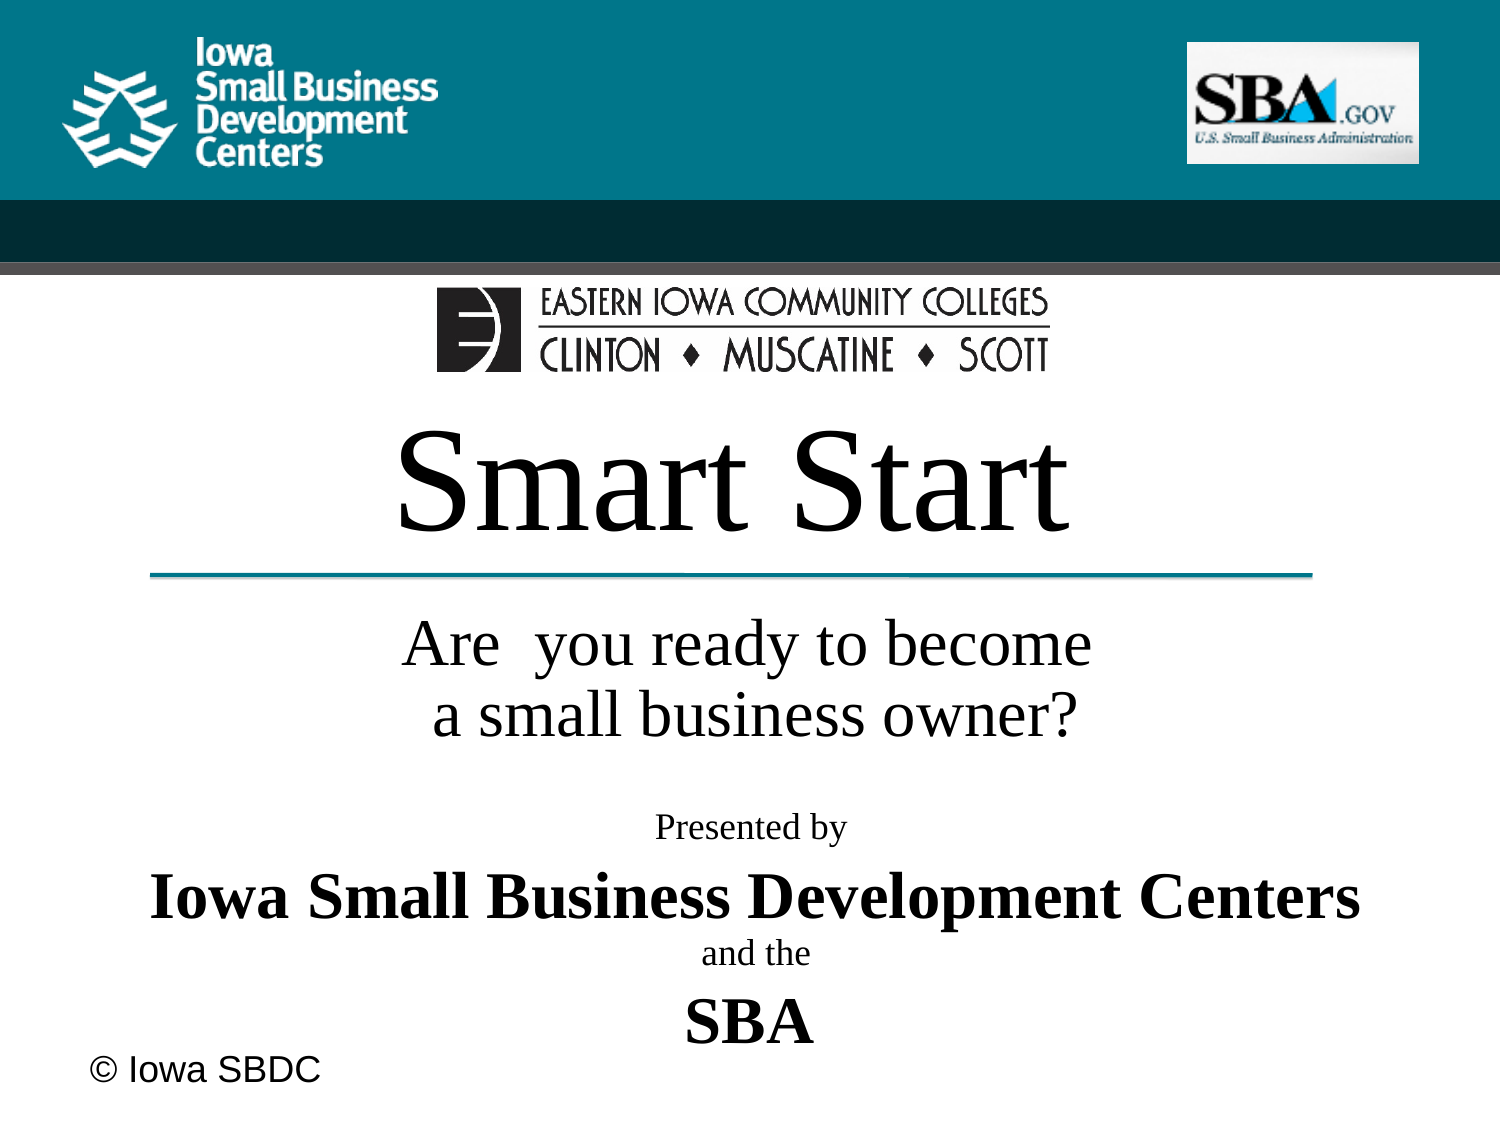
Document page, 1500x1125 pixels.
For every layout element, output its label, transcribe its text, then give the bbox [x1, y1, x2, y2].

picture [62, 37, 438, 168]
picture [437, 287, 1051, 372]
picture [1187, 42, 1419, 165]
subtitle Are you ready to become a small business owner? Presented by Iowa Small Business Development Centers and the SBA [125, 600, 1388, 1050]
title Smart Start [112, 349, 1388, 591]
